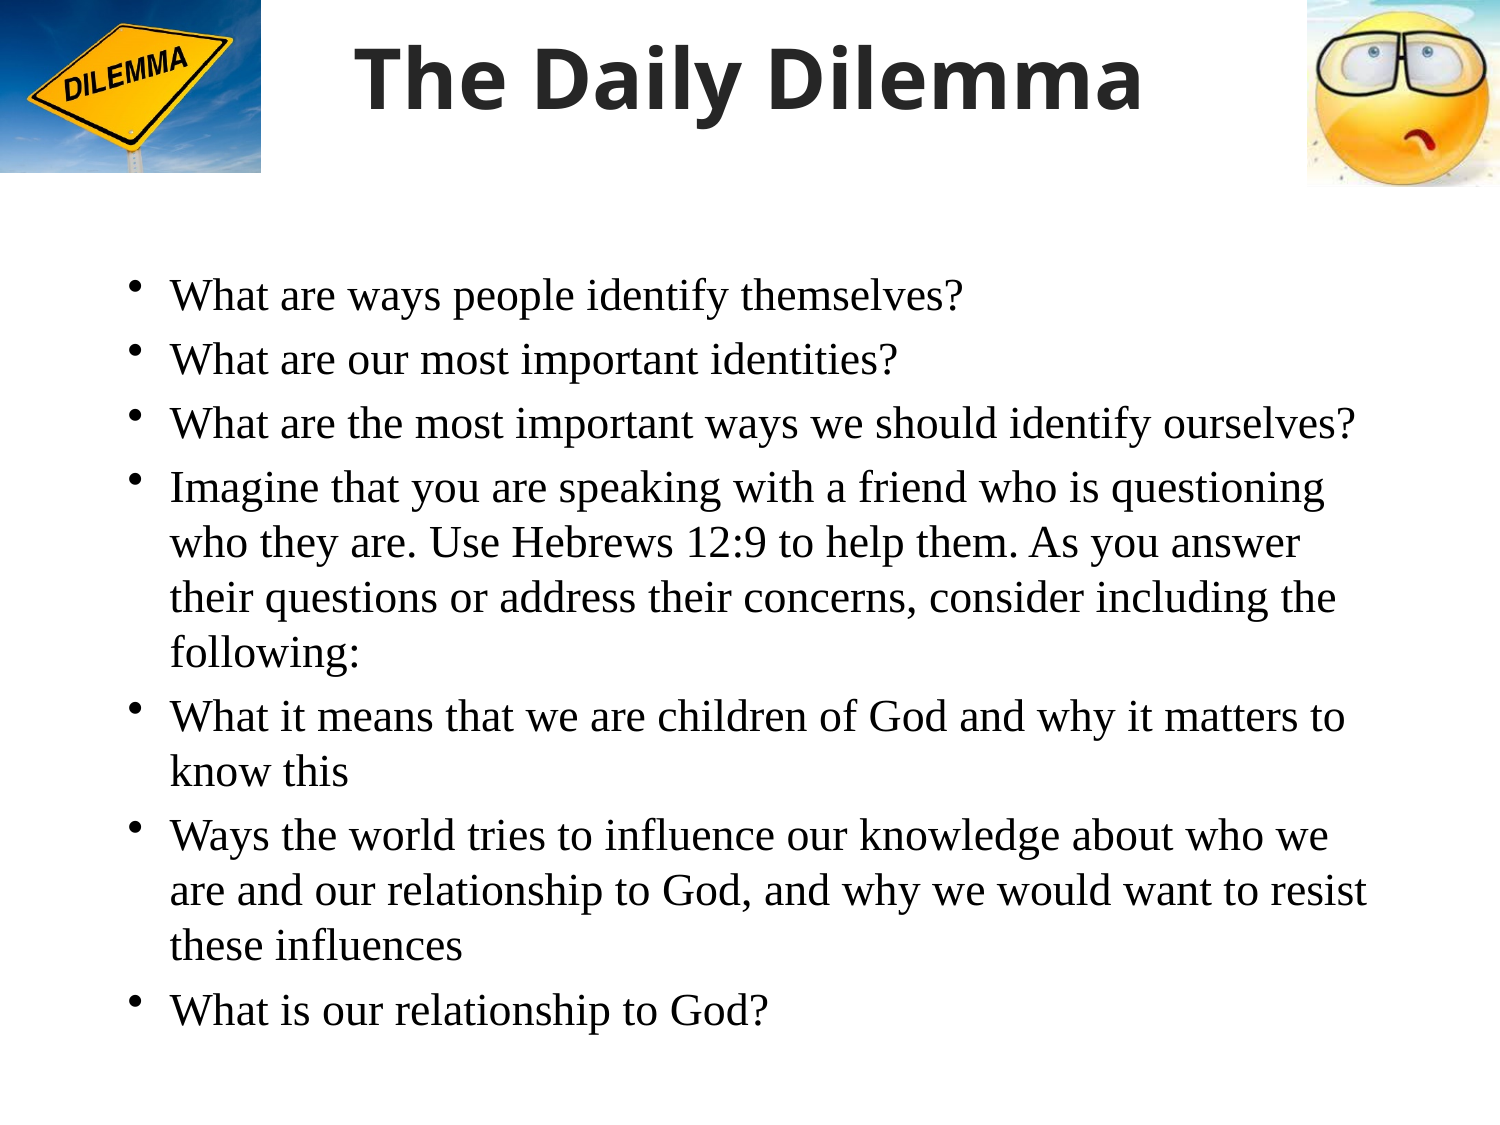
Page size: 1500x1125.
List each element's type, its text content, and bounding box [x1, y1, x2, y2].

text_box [0, 0, 1500, 188]
list What are ways people identify themselves? What are our most important identities? What are the most important ways we should identify ourselves? Imagine that you are speaking with a friend who is questioning who they are. Use Hebrews 12:9 to help them. As you answer their questions or address their concerns, consider including the following: What it means that we are children of God and why it matters to know this Ways the world tries to influence our knowledge about who we are and our relationship to God, and why we would want to resist these influences What is our relationship to God? [112, 256, 1388, 1001]
